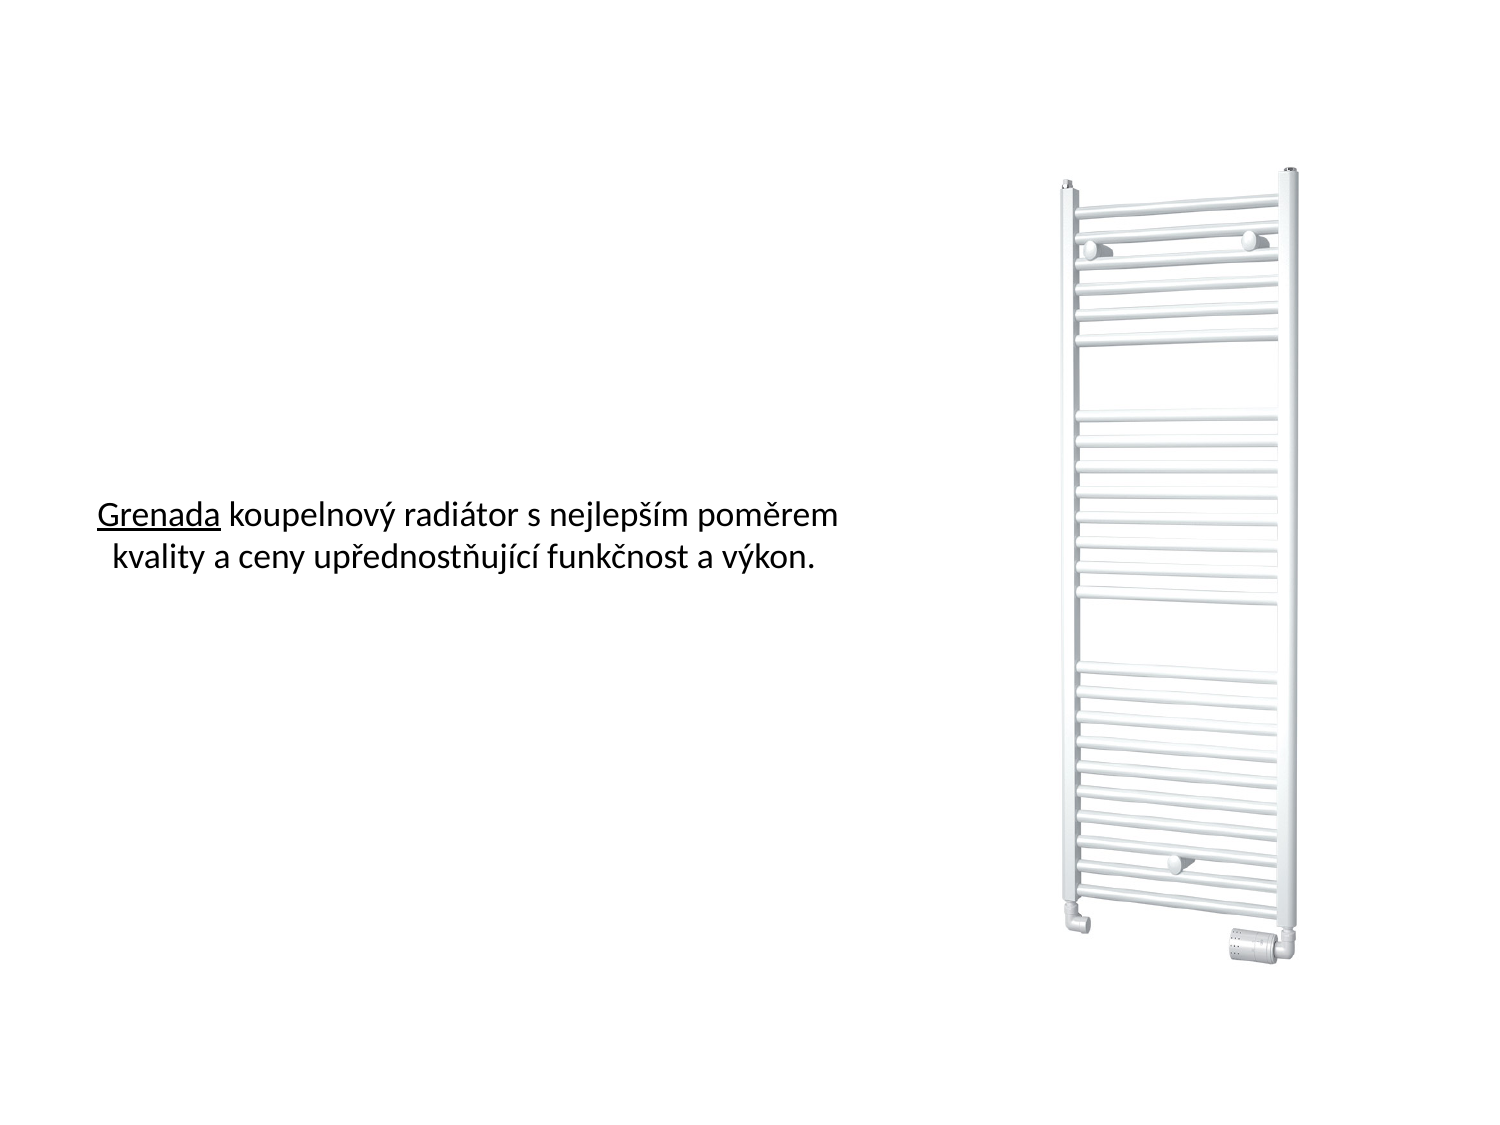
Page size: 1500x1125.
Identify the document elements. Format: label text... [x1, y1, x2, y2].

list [878, 105, 1500, 1020]
title Grenada koupelnový radiátor s nejlepším poměrem kvality a ceny upřednostňující funkčnost a výkon. [58, 468, 873, 598]
